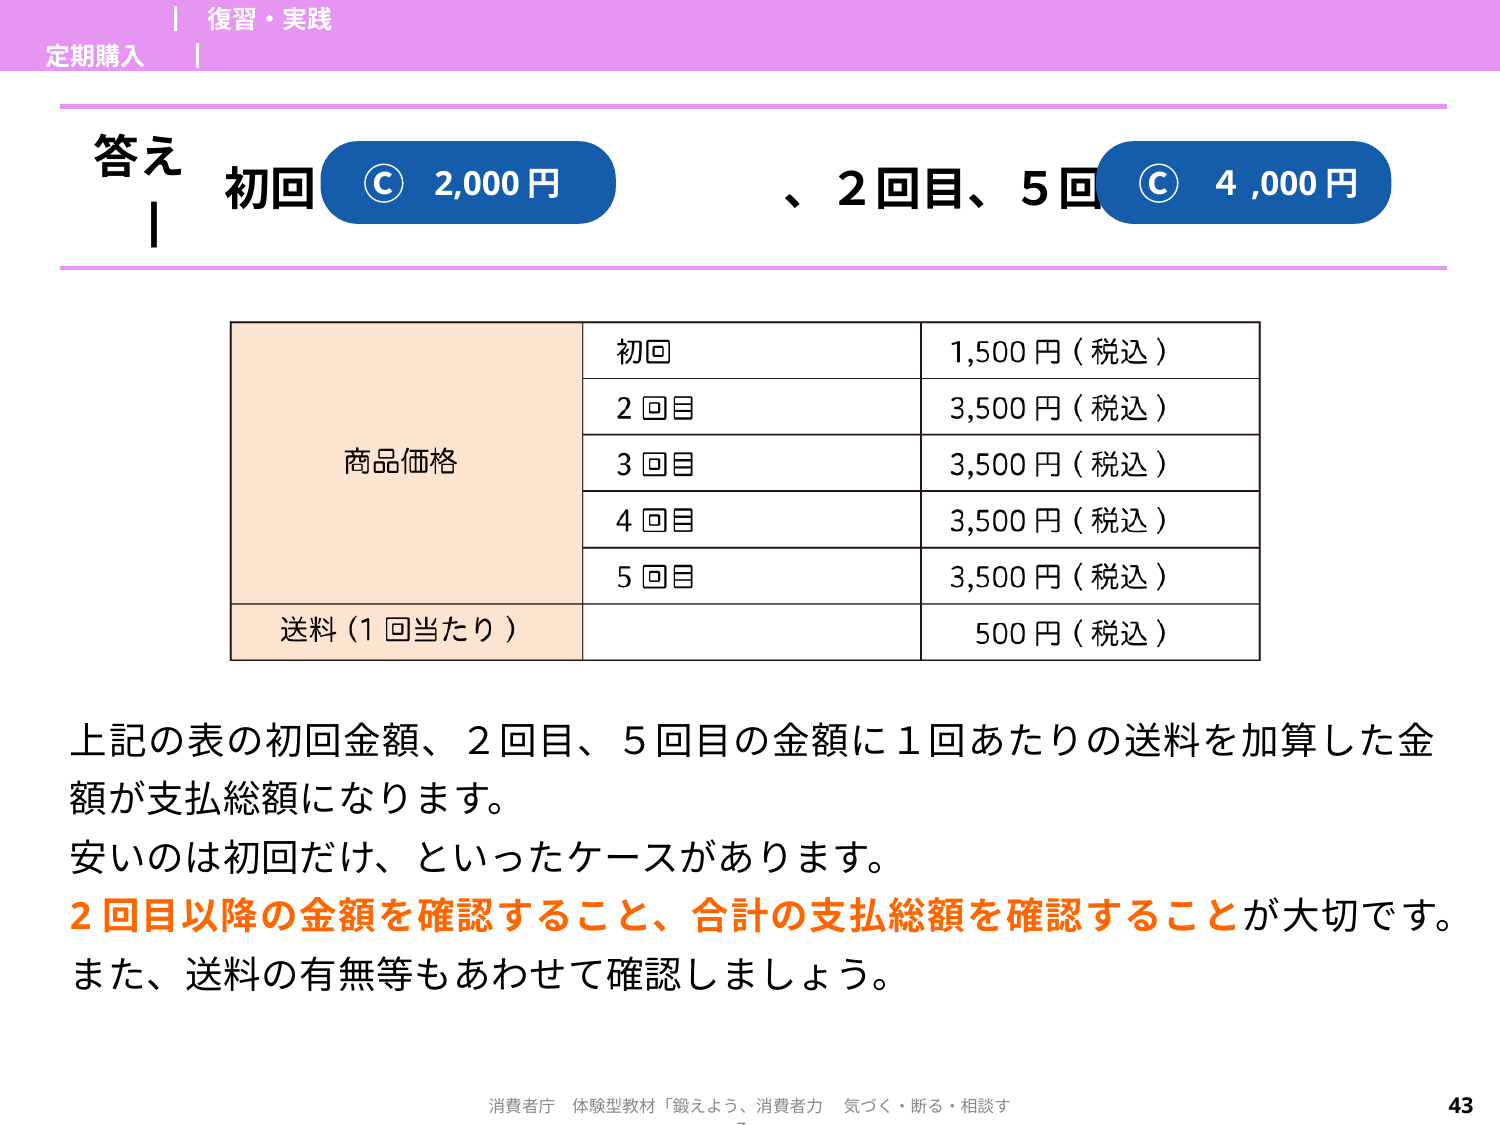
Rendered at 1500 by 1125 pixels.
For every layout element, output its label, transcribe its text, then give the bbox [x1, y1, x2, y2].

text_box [320, 141, 616, 224]
text_box 上記の表の初回金額、２回目、５回目の金額に１回あたりの送料を加算した金額が支払総額になります。 安いのは初回だけ、といったケースがあります。 2回目以降の金額を確認すること、合計の支払総額を確認することが大切です。 また、送料の有無等もあわせて確認しましょう。 [64, 662, 1436, 996]
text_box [1096, 141, 1392, 224]
picture [219, 314, 1281, 669]
table_header ▏復習・実践▕ [163, 0, 340, 85]
table_header 定期購入 [33, 0, 163, 85]
table_header [340, 0, 1494, 85]
table_header 初回 、２回目、５回目は各回 [219, 109, 1447, 266]
table_header 答え▕ [60, 109, 219, 266]
